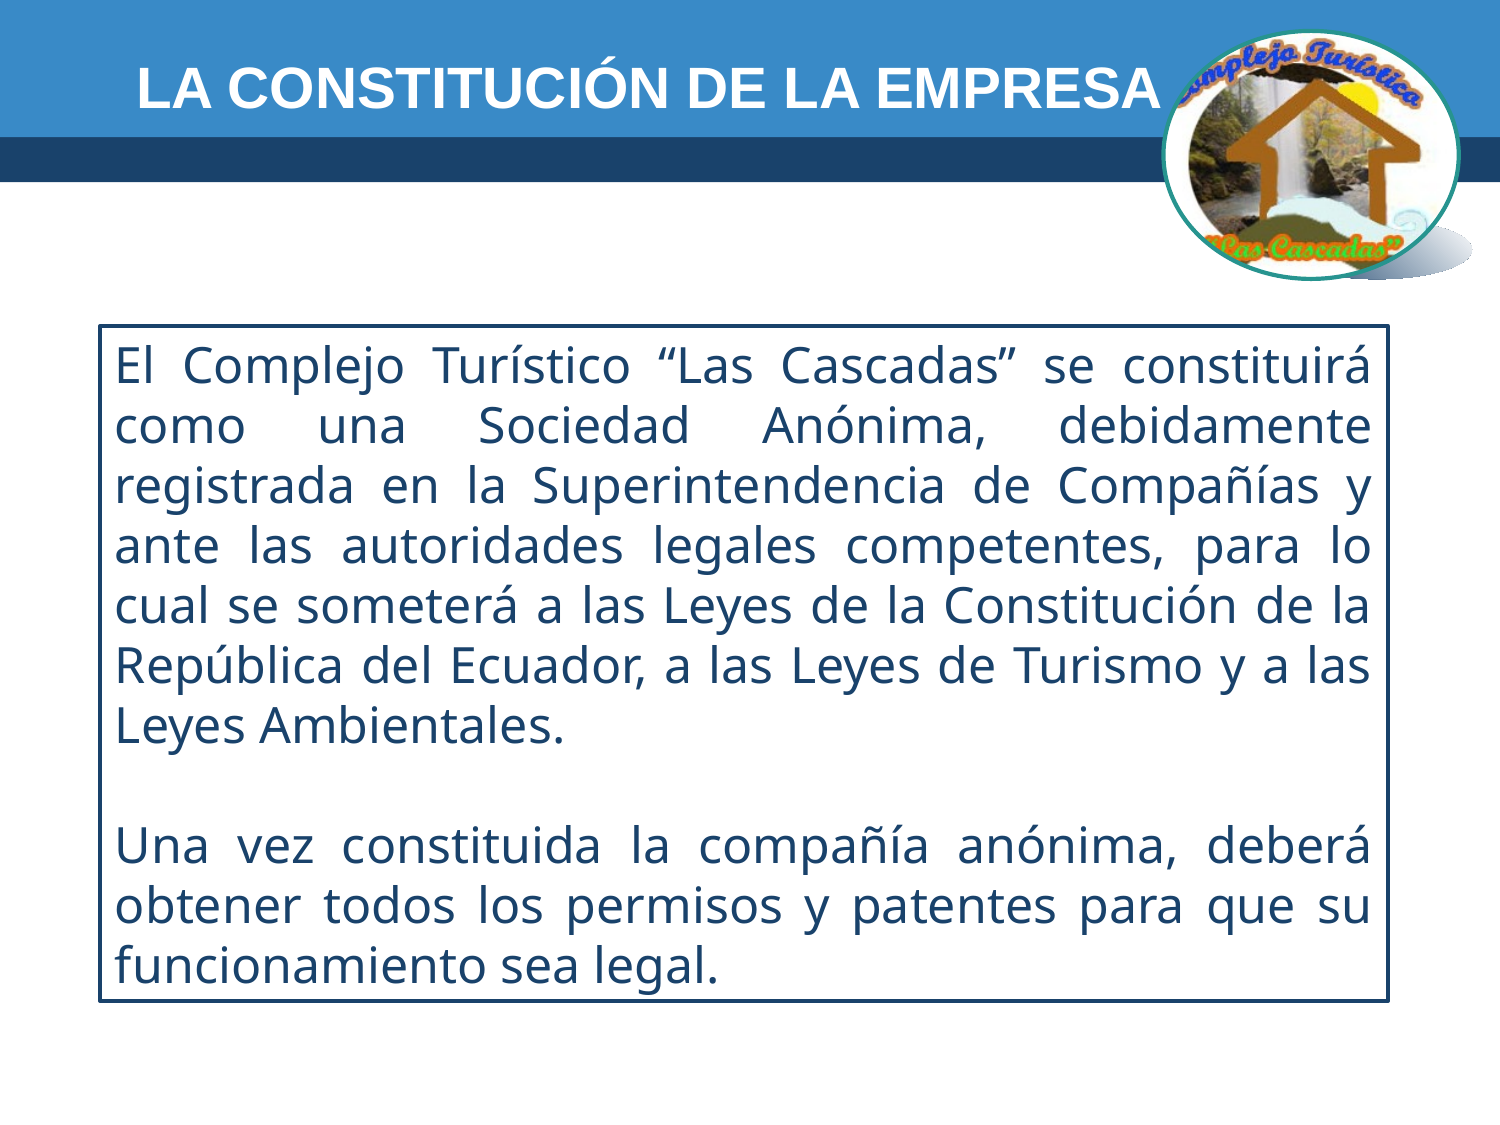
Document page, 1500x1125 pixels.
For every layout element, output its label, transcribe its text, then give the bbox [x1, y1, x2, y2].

text_box El Complejo Turístico “Las Cascadas” se constituirá como una Sociedad Anónima, debidamente registrada en la Superintendencia de Compañías y ante las autoridades legales competentes, para lo cual se someterá a las Leyes de la Constitución de la República del Ecuador, a las Leyes de Turismo y a las Leyes Ambientales. Una vez constituida la compañía anónima, deberá obtener todos los permisos y patentes para que su funcionamiento sea legal. [98, 324, 1390, 1003]
text_box [1161, 28, 1461, 282]
text_box LA CONSTITUCIÓN DE LA EMPRESA [88, 42, 1211, 128]
